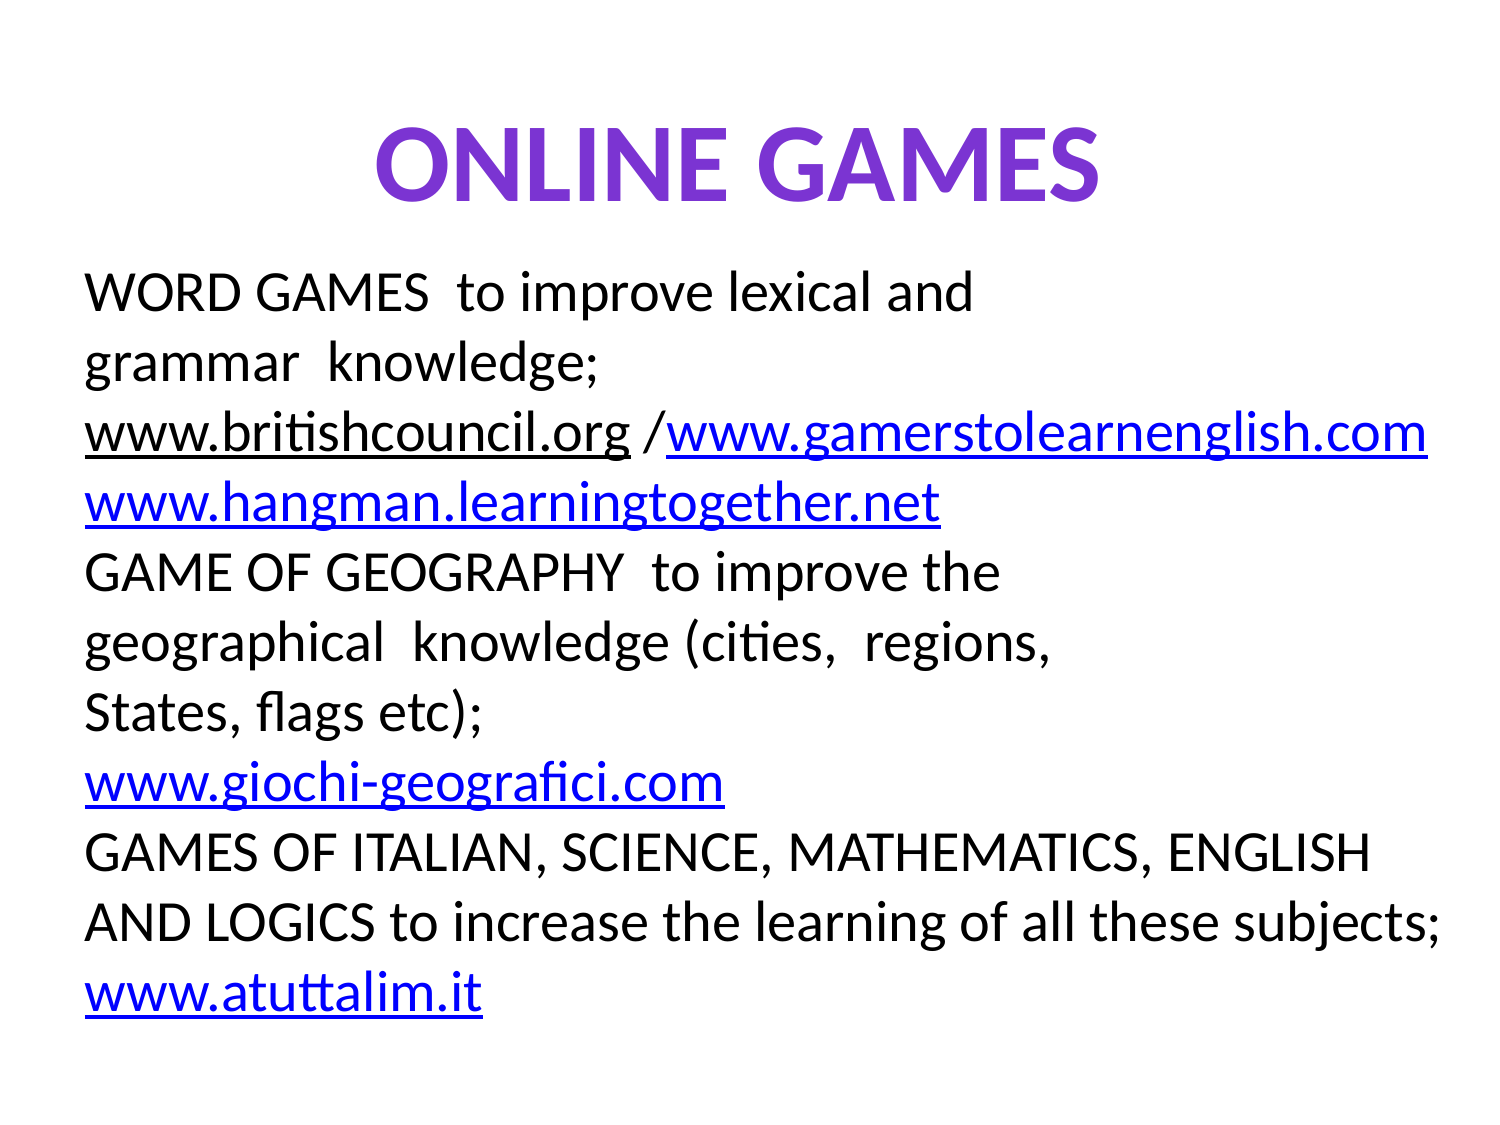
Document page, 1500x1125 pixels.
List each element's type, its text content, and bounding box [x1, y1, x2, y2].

text_box ONLINE GAMES [175, 81, 1301, 232]
text_box WORD GAMES to improve lexical and grammar knowledge; www.britishcouncil.org /www.gamerstolearnenglish.com www.hangman.learningtogether.net GAME OF GEOGRAPHY to improve the geographical knowledge (cities, regions, States, flags etc); www.giochi-geografici.com GAMES OF ITALIAN, SCIENCE, MATHEMATICS, ENGLISH AND LOGICS to increase the learning of all these subjects; www.atuttalim.it [70, 246, 1474, 1125]
